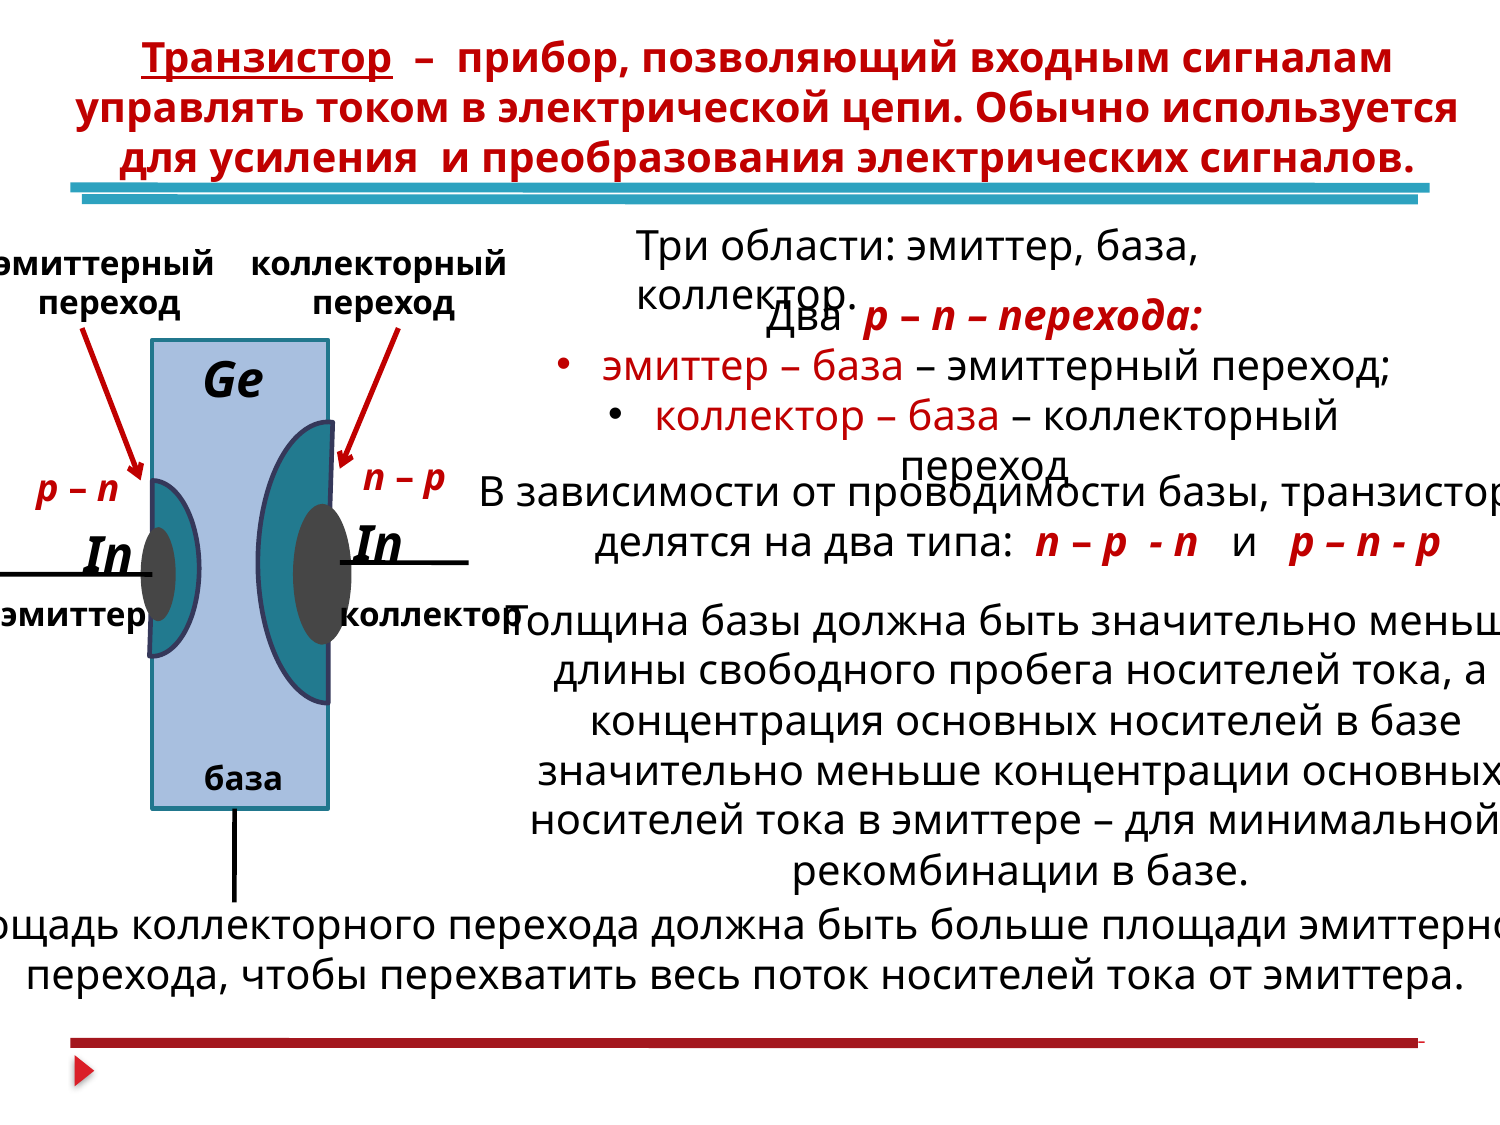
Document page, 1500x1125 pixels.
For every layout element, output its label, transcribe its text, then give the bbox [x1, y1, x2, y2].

text_box коллектор [358, 585, 490, 641]
text_box Толщина базы должна быть значительно меньше длины свободного пробега носителей тока, а концентрация основных носителей в базе значительно меньше концентрации основных носителей тока в эмиттере – для минимальной рекомбинации в базе. [490, 585, 1500, 890]
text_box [34, 374, 188, 434]
text_box [256, 437, 334, 705]
text_box р – п [21, 456, 145, 517]
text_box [140, 527, 176, 622]
text_box [151, 338, 330, 810]
text_box п – р [338, 445, 471, 505]
text_box In [352, 505, 419, 560]
text_box эмиттер [0, 585, 171, 641]
text_box [147, 478, 201, 658]
text_box база [180, 749, 298, 805]
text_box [298, 368, 440, 428]
text_box Транзистор – прибор, позволяющий входным сигналам управлять током в электрической цепи. Обычно используется для усиления и преобразования электрических сигналов. [35, 23, 1500, 189]
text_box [292, 503, 352, 645]
text_box эмиттерный переход [0, 234, 230, 329]
text_box Площадь коллекторного перехода должна быть больше площади эмиттерного перехода, чтобы перехватить весь поток носителей тока от эмиттера. [0, 890, 1500, 1006]
text_box В зависимости от проводимости базы, транзисторы делятся на два типа: п – р - п и р – п - р [463, 456, 1500, 617]
text_box In [69, 515, 149, 572]
text_box Ge [187, 339, 280, 415]
text_box Два р – п – перехода: эмиттер – база – эмиттерный переход; коллектор – база – коллекторный переход [527, 281, 1442, 456]
text_box Три области: эмиттер, база, коллектор. [621, 212, 1371, 281]
text_box коллекторный переход [235, 234, 523, 329]
